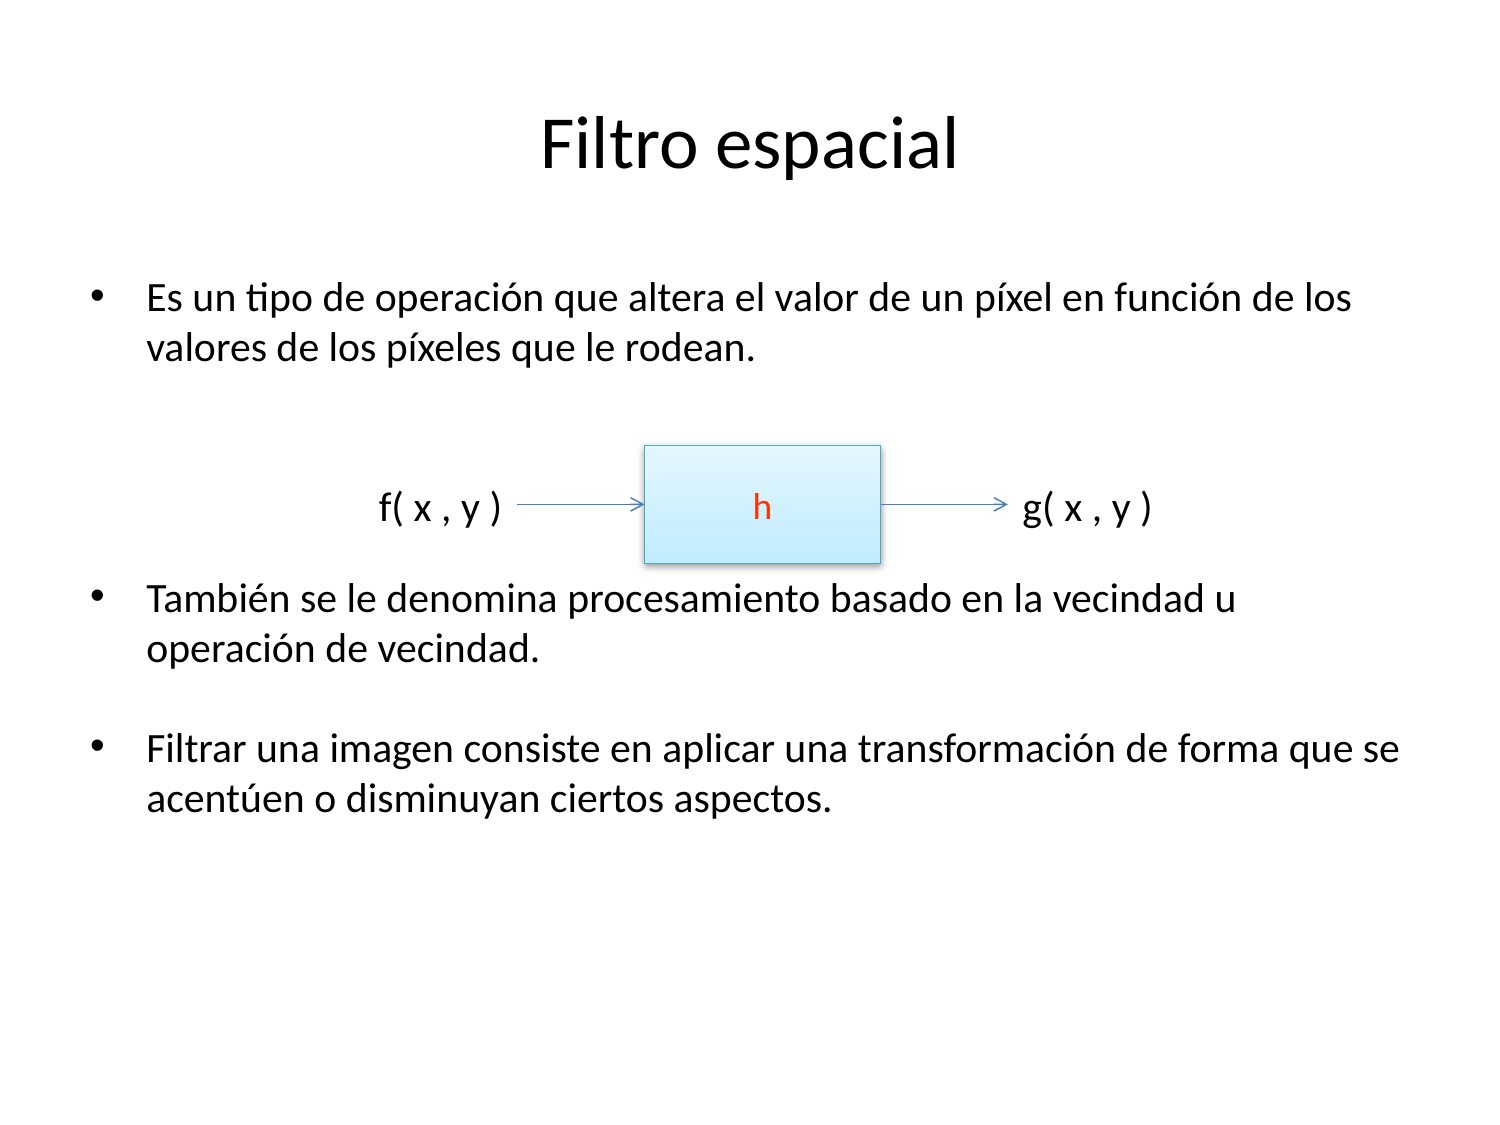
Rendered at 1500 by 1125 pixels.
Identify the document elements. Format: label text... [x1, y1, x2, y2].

title Filtro espacial [75, 45, 1425, 233]
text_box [280, 445, 1245, 564]
list Es un tipo de operación que altera el valor de un píxel en función de los valores de los píxeles que le rodean. También se le denomina procesamiento basado en la vecindad u operación de vecindad. Filtrar una imagen consiste en aplicar una transformación de forma que se acentúen o disminuyan ciertos aspectos. [75, 262, 1425, 1005]
